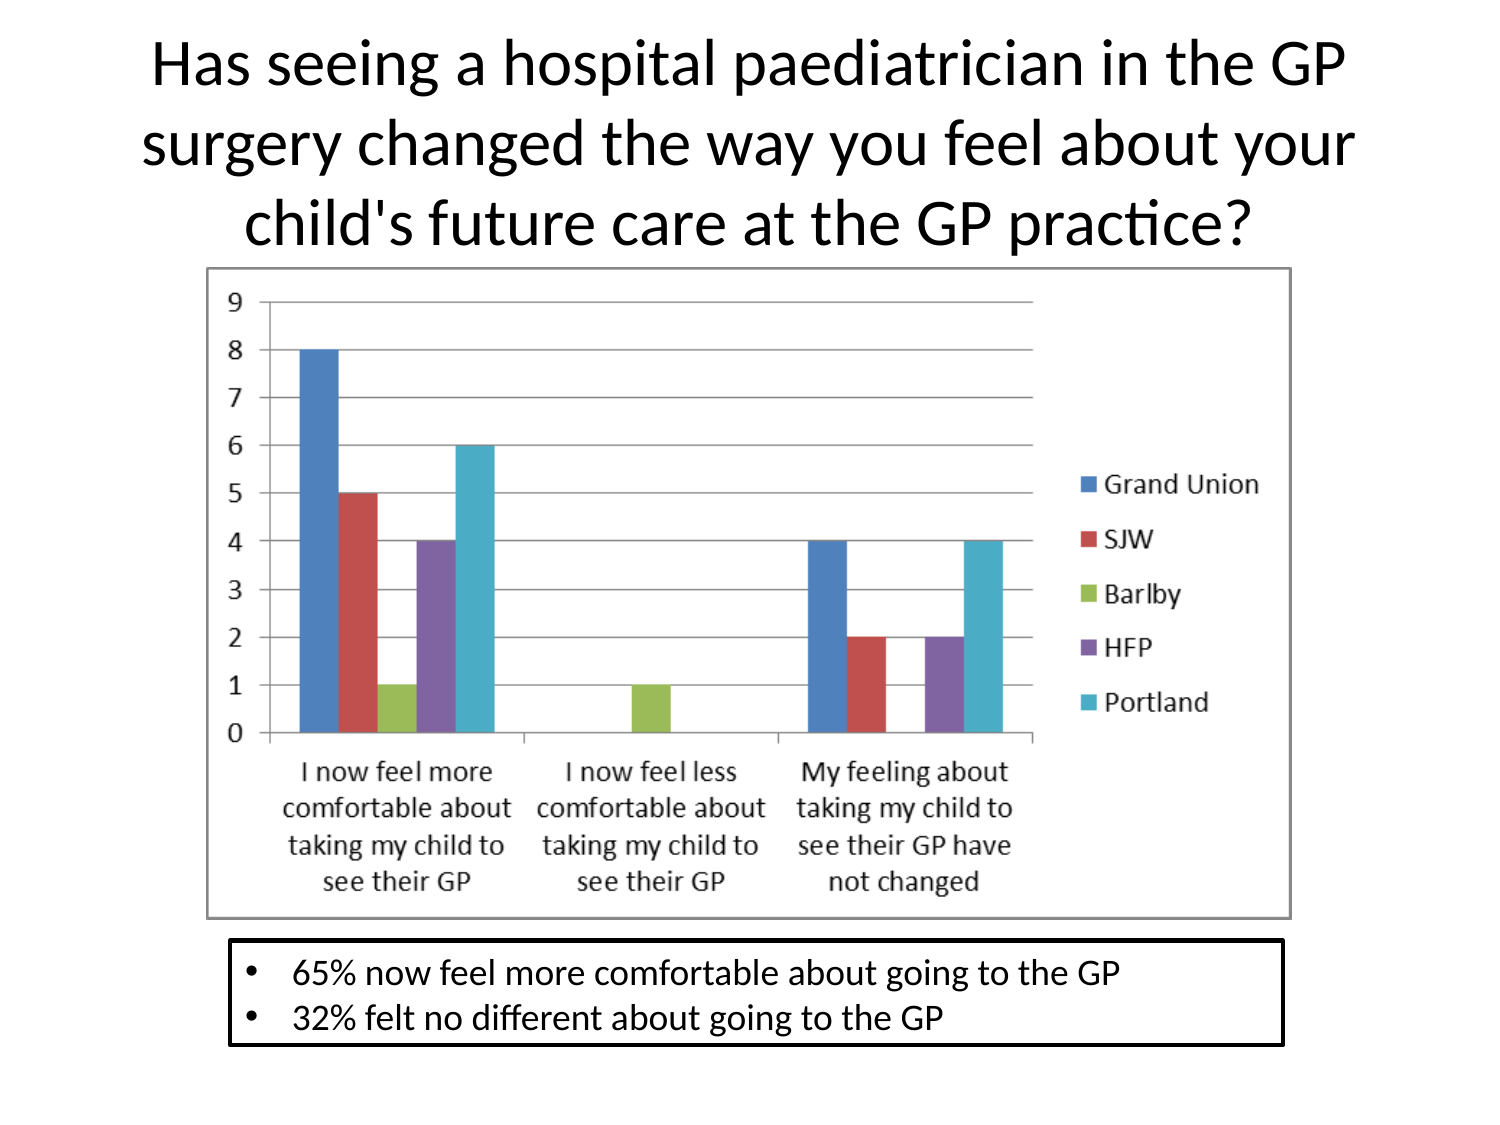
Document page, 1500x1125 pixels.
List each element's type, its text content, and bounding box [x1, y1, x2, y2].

text_box 65% now feel more comfortable about going to the GP 32% felt no different about going to the GP [228, 938, 1285, 1047]
title Has seeing a hospital paediatrician in the GP surgery changed the way you feel about your child's future care at the GP practice? [75, 45, 1425, 233]
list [206, 266, 1292, 920]
